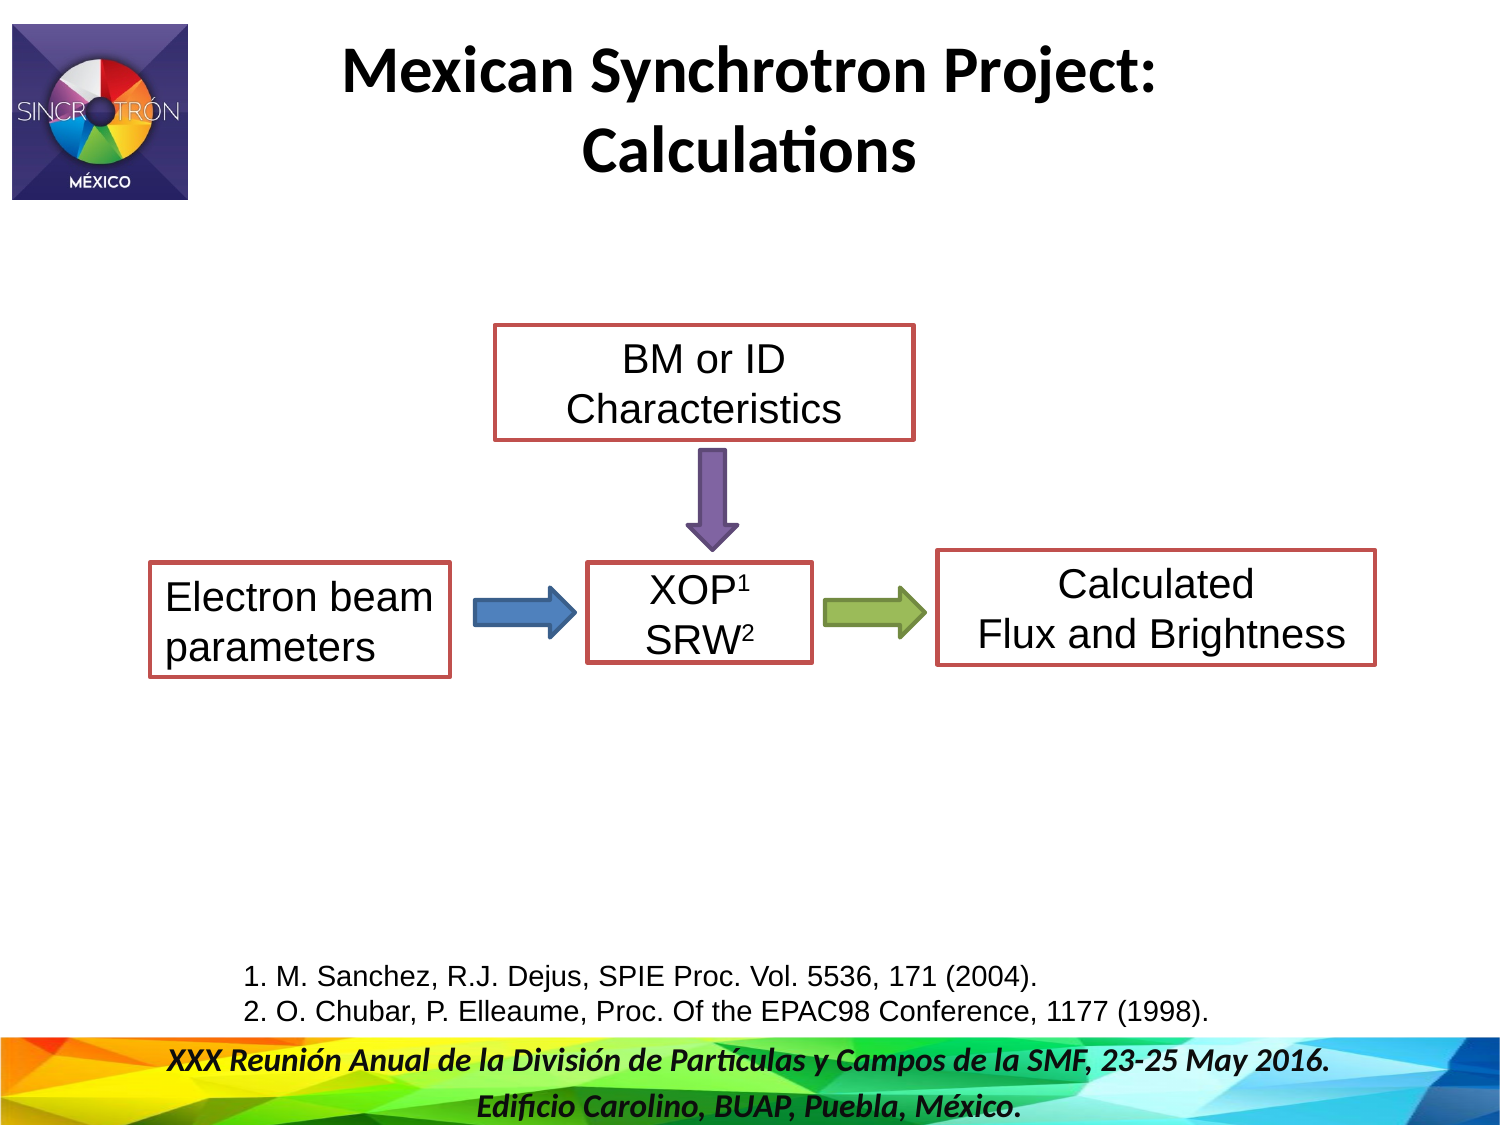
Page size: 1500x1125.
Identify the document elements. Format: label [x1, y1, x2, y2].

text_box [0, 24, 1500, 1125]
